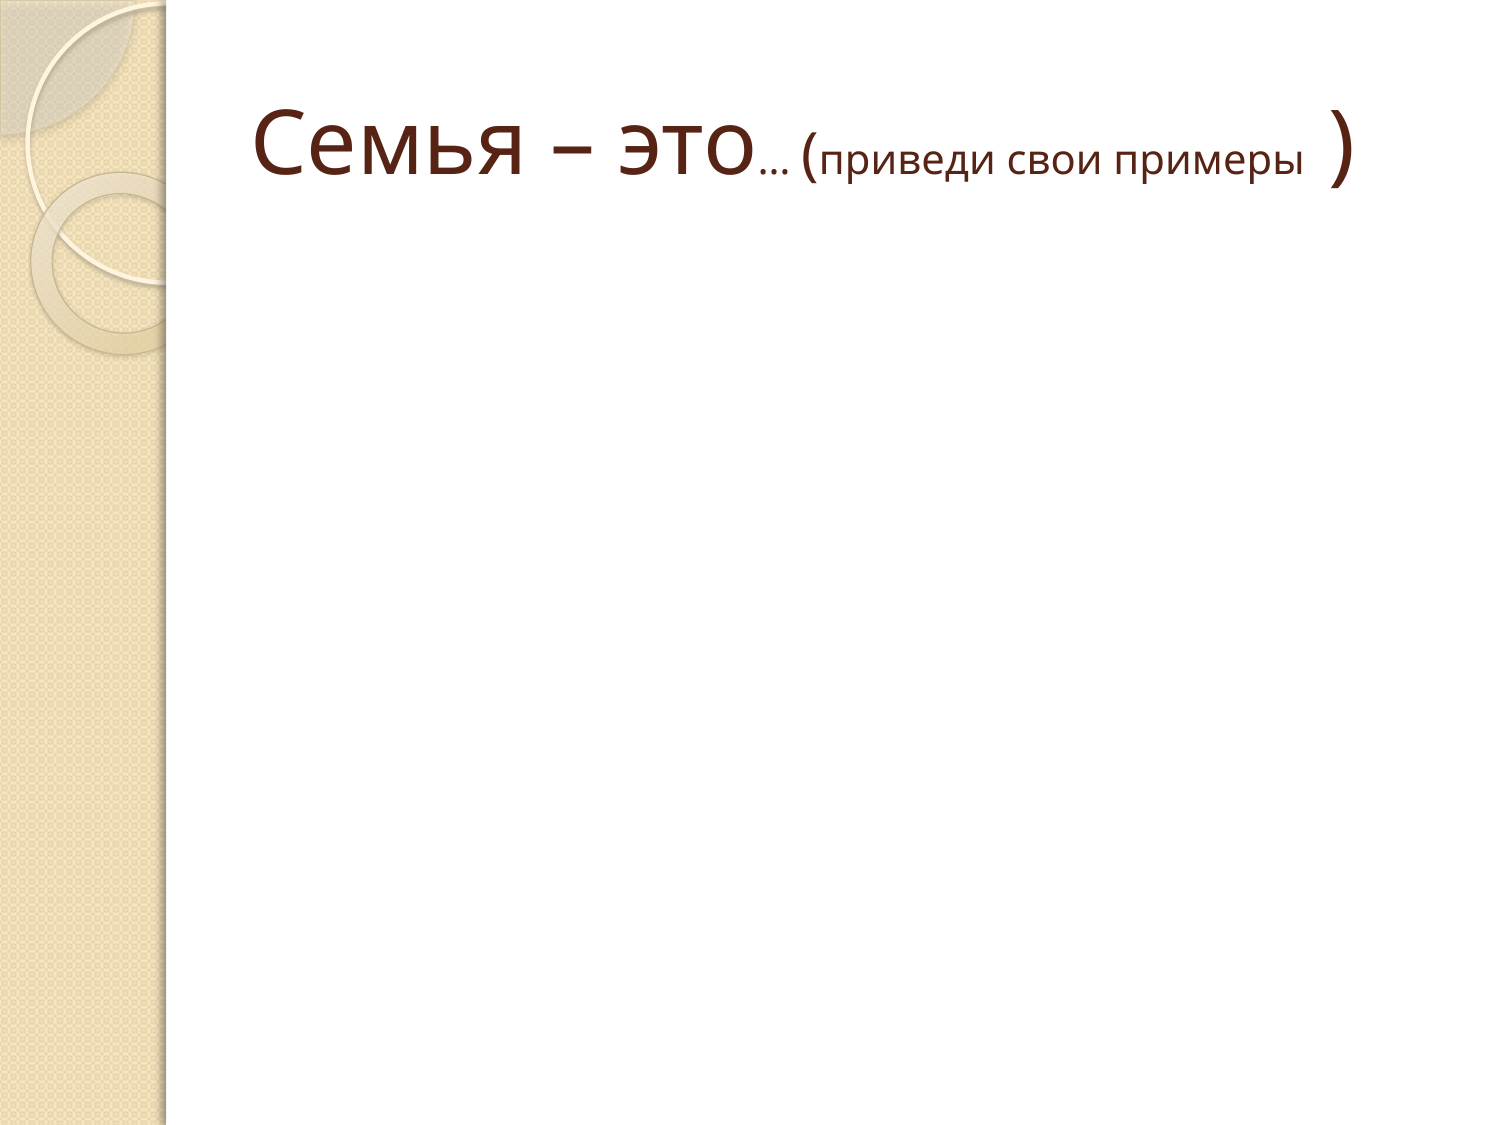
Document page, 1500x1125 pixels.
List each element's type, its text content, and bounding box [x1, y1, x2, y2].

title Семья – это… (приведи свои примеры ) [235, 45, 1466, 233]
